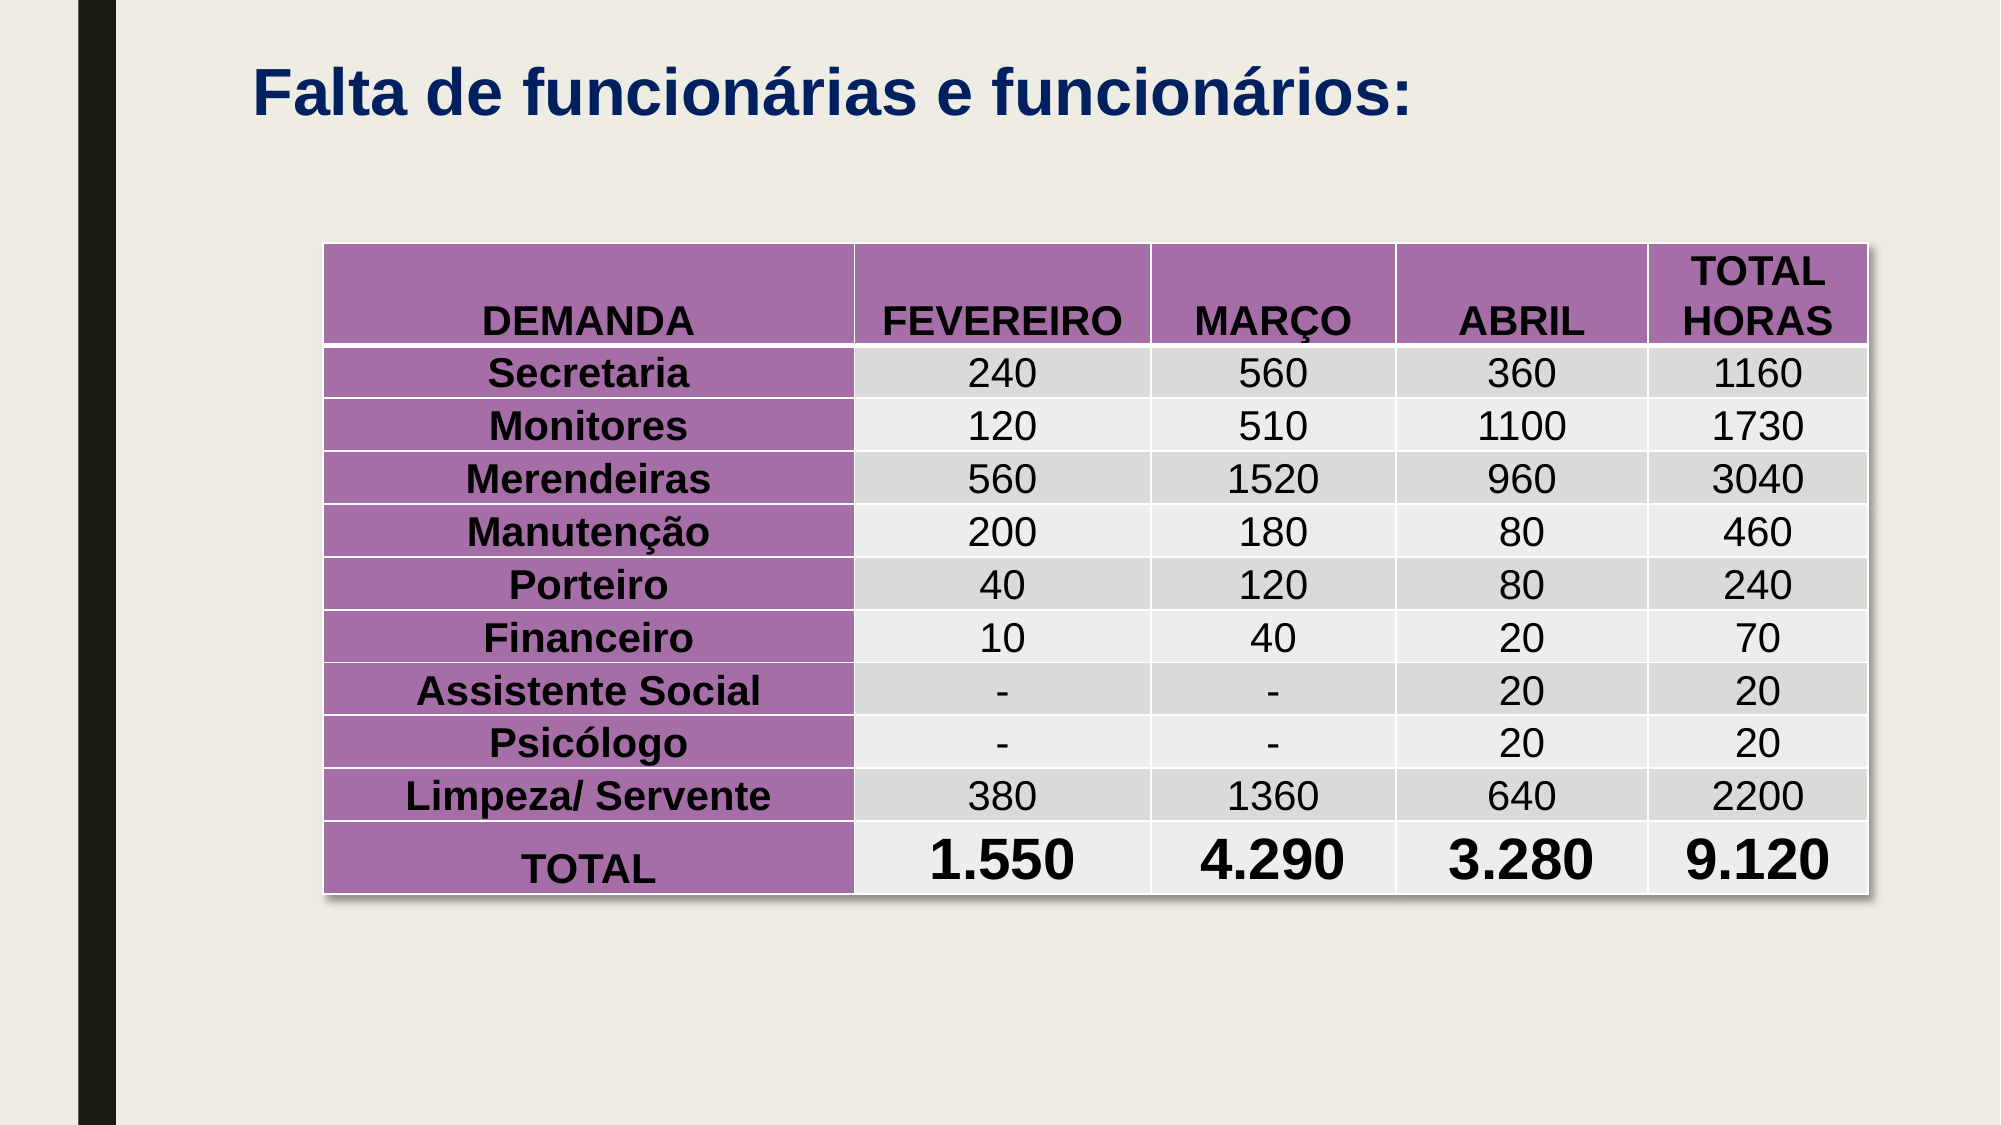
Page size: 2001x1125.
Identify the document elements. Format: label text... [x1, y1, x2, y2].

table_cell - [855, 716, 1150, 767]
table_cell 40 [1152, 611, 1395, 662]
table_cell 200 [855, 505, 1150, 556]
table_cell 1520 [1152, 452, 1395, 503]
table_cell - [1152, 663, 1395, 714]
table_cell 20 [1397, 663, 1647, 714]
table_cell TOTAL [324, 822, 854, 893]
table_cell 40 [855, 558, 1150, 609]
table_cell 560 [1152, 348, 1395, 397]
table_cell 80 [1397, 558, 1647, 609]
table_cell 4.290 [1152, 822, 1395, 893]
table_cell 380 [855, 769, 1150, 820]
table_cell 560 [855, 452, 1150, 503]
table_cell 20 [1649, 663, 1867, 714]
table_cell 640 [1397, 769, 1647, 820]
table_header FEVEREIRO [855, 244, 1150, 343]
table_cell 1.550 [855, 822, 1150, 893]
table_cell 3.280 [1397, 822, 1647, 893]
table_header MARÇO [1152, 244, 1395, 343]
table_cell 120 [1152, 558, 1395, 609]
table_header TOTAL HORAS [1649, 244, 1867, 343]
table_cell Financeiro [324, 611, 854, 662]
table_cell 20 [1397, 611, 1647, 662]
table_cell 20 [1397, 716, 1647, 767]
table_cell 2200 [1649, 769, 1867, 820]
table_cell 10 [855, 611, 1150, 662]
table_cell 1360 [1152, 769, 1395, 820]
table_cell - [855, 663, 1150, 714]
table_cell 1100 [1397, 399, 1647, 450]
table_cell 80 [1397, 505, 1647, 556]
table_cell Limpeza/ Servente [324, 769, 854, 820]
table_header ABRIL [1397, 244, 1647, 343]
table_cell 510 [1152, 399, 1395, 450]
table_cell Merendeiras [324, 452, 854, 503]
table_cell - [1152, 716, 1395, 767]
table_cell Monitores [324, 399, 854, 450]
table_header DEMANDA [324, 244, 854, 343]
table_cell 70 [1649, 611, 1867, 662]
table_cell Porteiro [324, 558, 854, 609]
table_cell 20 [1649, 716, 1867, 767]
table_cell 240 [1649, 558, 1867, 609]
table_cell 460 [1649, 505, 1867, 556]
title Falta de funcionárias e funcionários: [237, 51, 1813, 143]
table_cell 960 [1397, 452, 1647, 503]
table_cell 180 [1152, 505, 1395, 556]
table_cell 1730 [1649, 399, 1867, 450]
table_cell 1160 [1649, 348, 1867, 397]
table_cell Psicólogo [324, 716, 854, 767]
table_cell 240 [855, 348, 1150, 397]
table_cell Assistente Social [324, 663, 854, 714]
table_cell Secretaria [324, 348, 854, 397]
table_cell 3040 [1649, 452, 1867, 503]
table_cell 360 [1397, 348, 1647, 397]
table_cell Manutenção [324, 505, 854, 556]
table_cell 120 [855, 399, 1150, 450]
table_cell 9.120 [1649, 822, 1867, 893]
